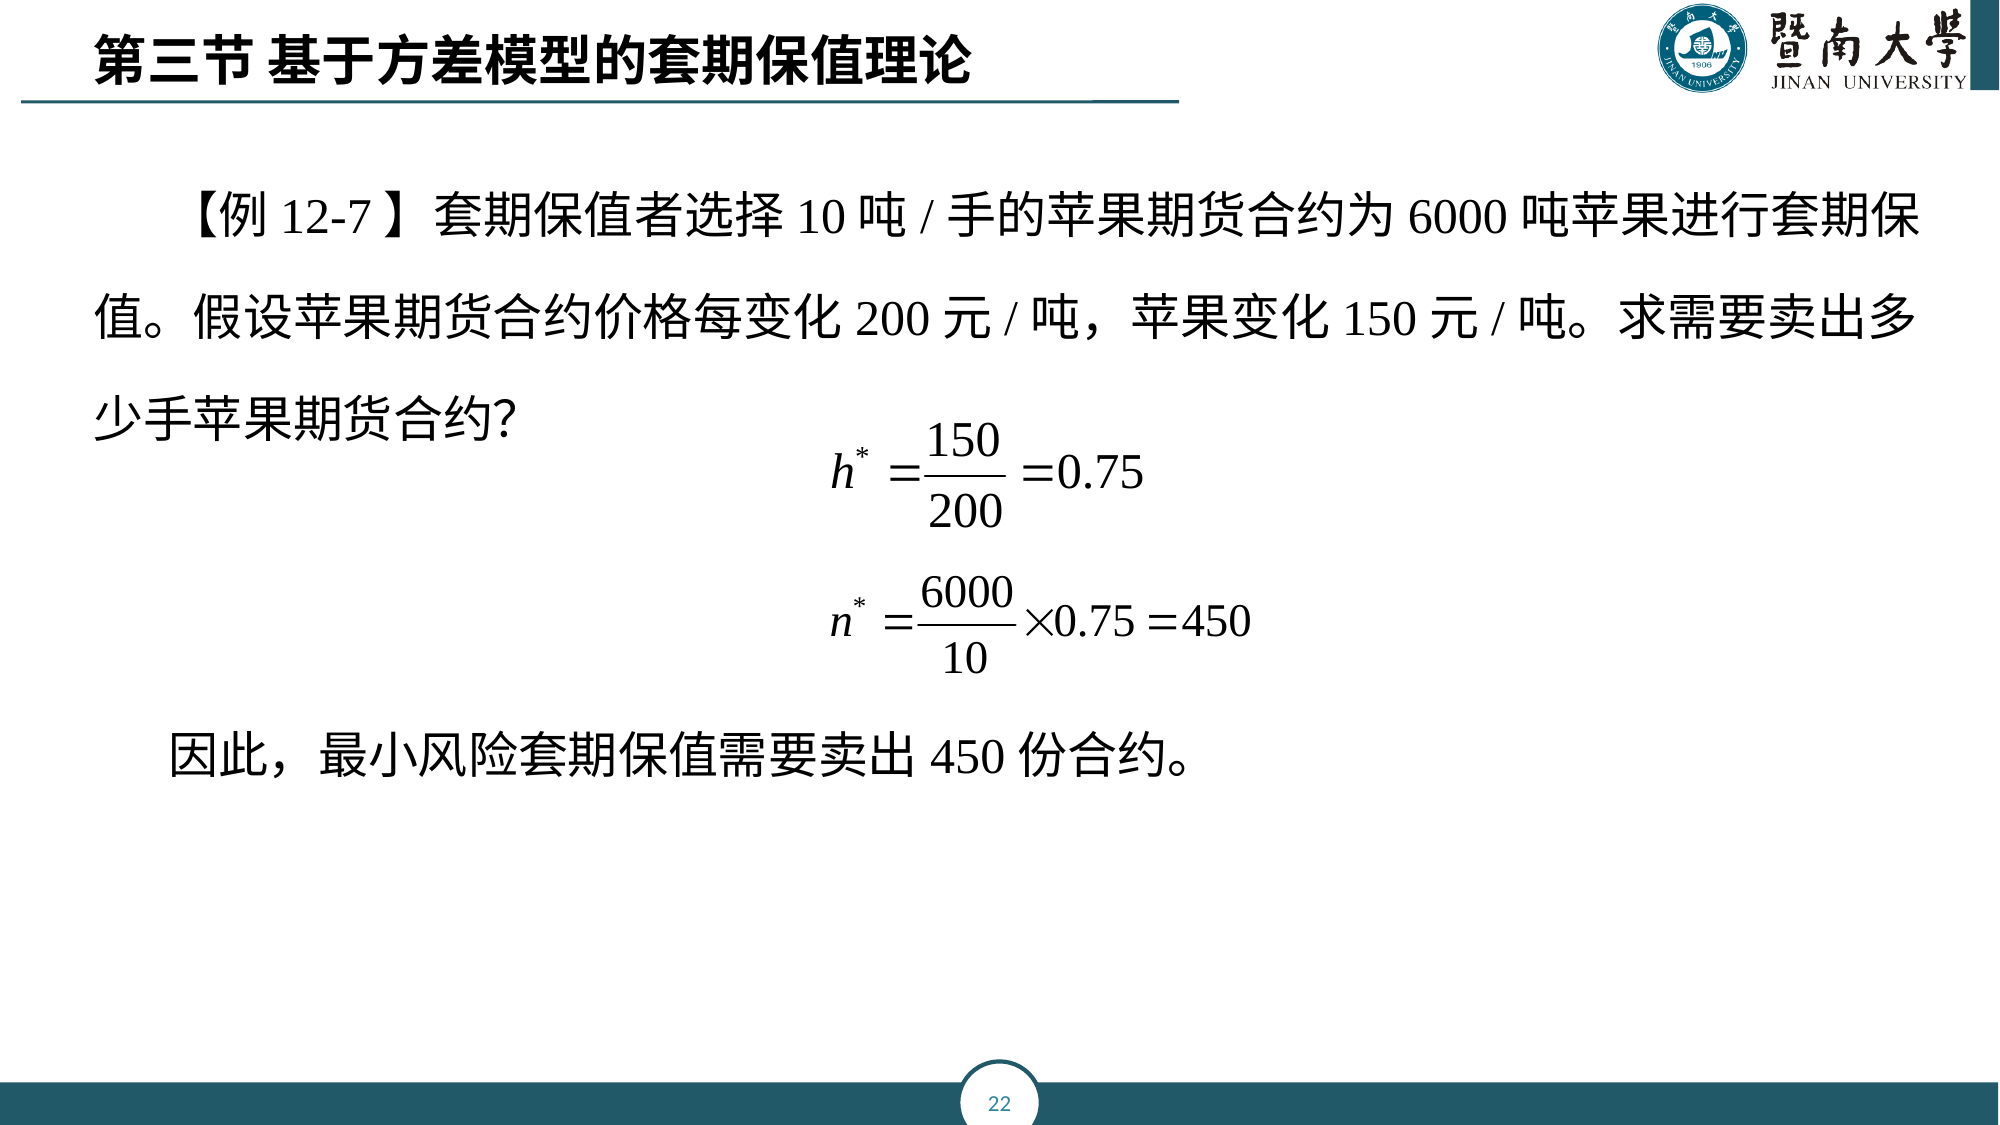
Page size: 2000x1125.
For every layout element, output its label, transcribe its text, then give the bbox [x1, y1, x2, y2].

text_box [822, 408, 1154, 539]
text_box 第三节 基于方差模型的套期保值理论 [78, 19, 1248, 99]
picture [1657, 3, 1967, 93]
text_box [822, 562, 1260, 684]
text_box 【例12-7】套期保值者选择10吨/手的苹果期货合约为6000吨苹果进行套期保值。假设苹果期货合约价格每变化200元/吨，苹果变化150元/吨。求需要卖出多少手苹果期货合约？ 因此，最小风险套期保值需要卖出450份合约。 [78, 133, 1957, 811]
